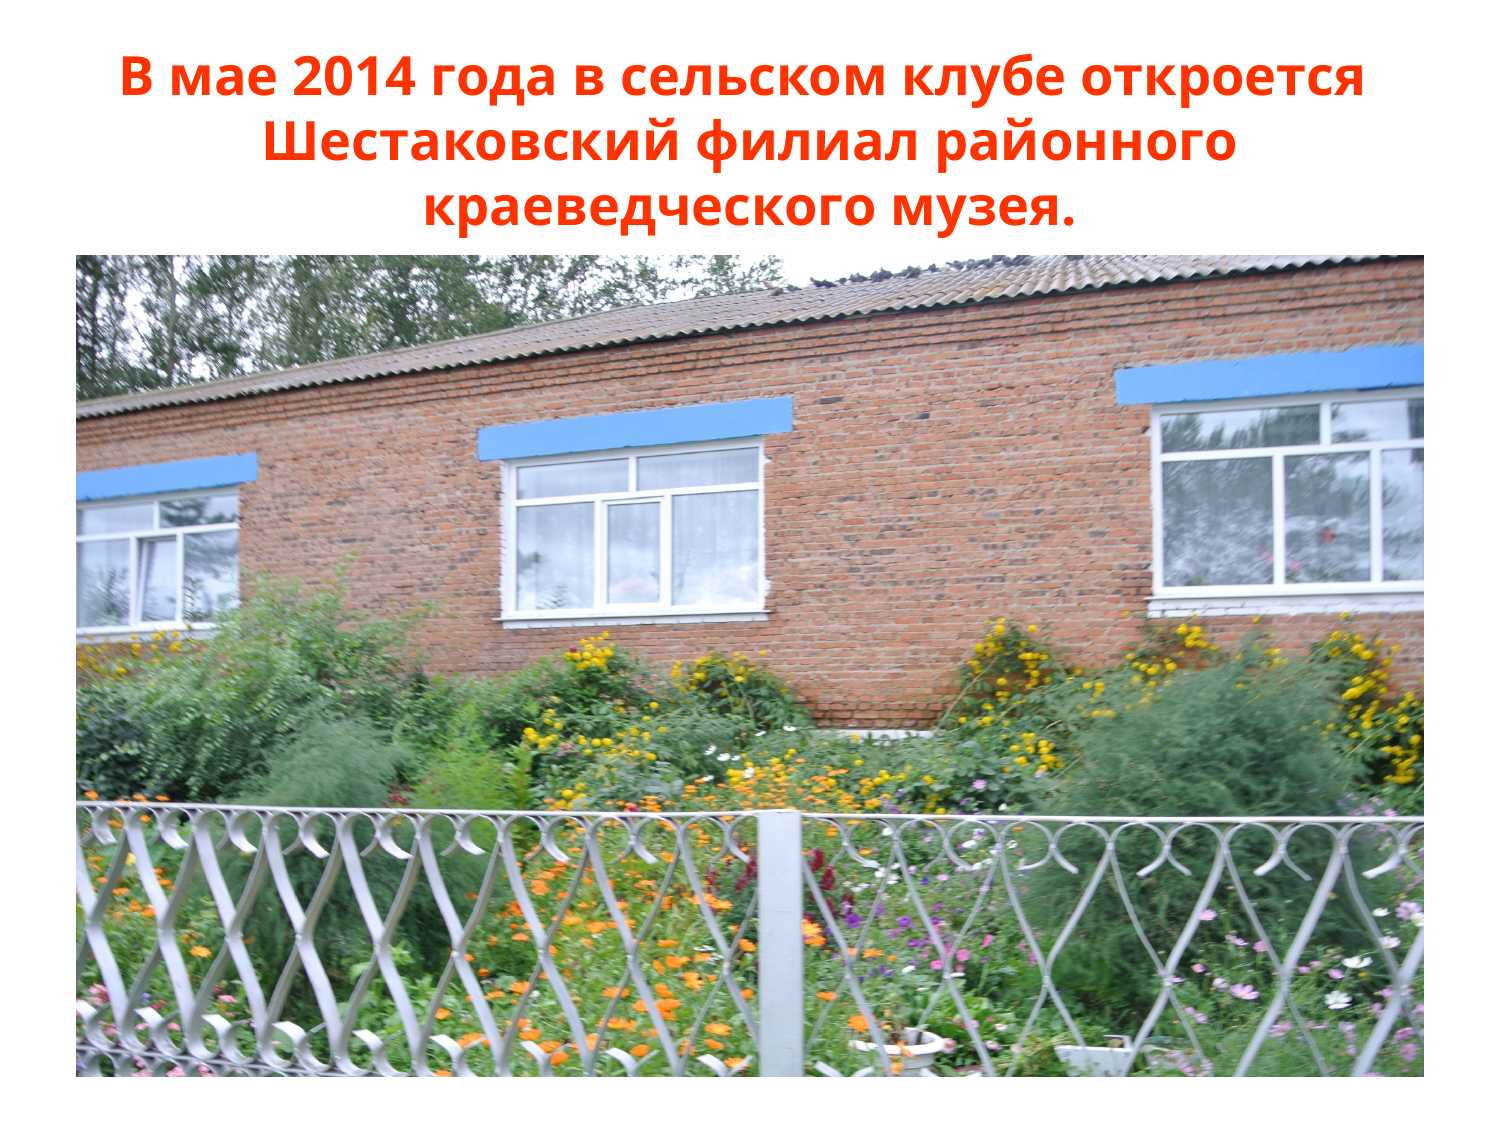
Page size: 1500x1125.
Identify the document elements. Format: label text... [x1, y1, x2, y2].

picture [76, 255, 1424, 1078]
title В мае 2014 года в сельском клубе откроется Шестаковский филиал районного краеведческого музея. [75, 45, 1425, 233]
